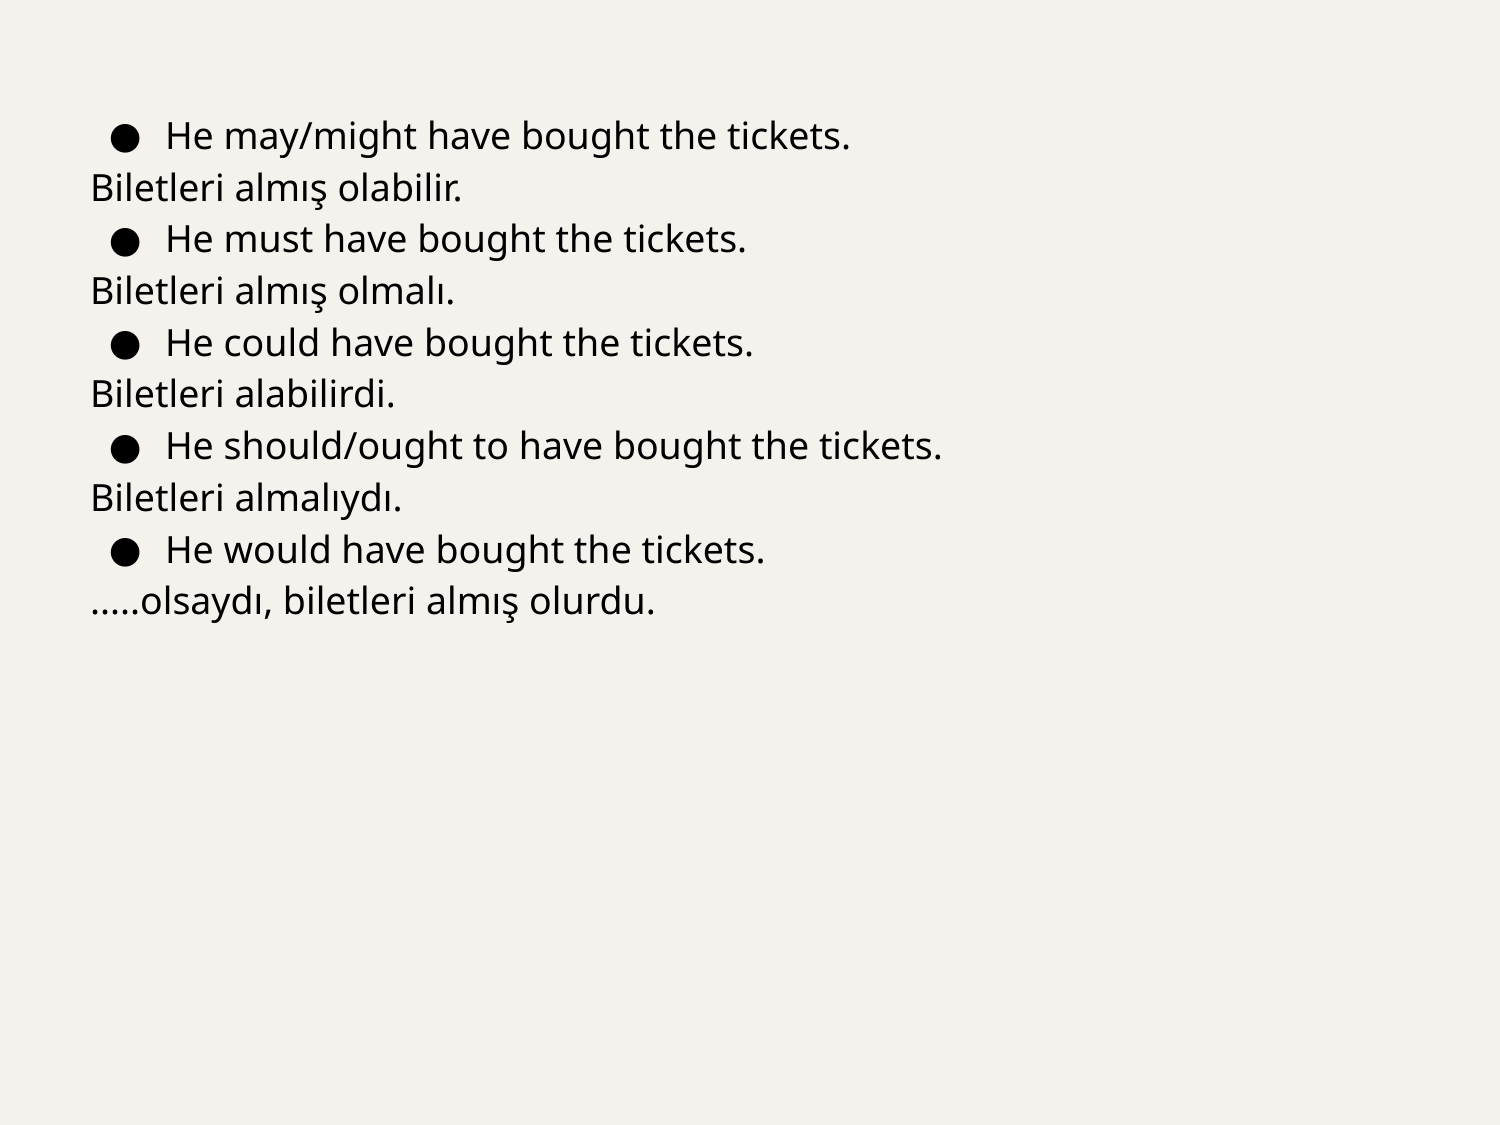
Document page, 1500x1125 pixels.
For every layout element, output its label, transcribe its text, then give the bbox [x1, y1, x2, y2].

list He may/might have bought the tickets. Biletleri almış olabilir. He must have bought the tickets. Biletleri almış olmalı. He could have bought the tickets. Biletleri alabilirdi. He should/ought to have bought the tickets. Biletleri almalıydı. He would have bought the tickets. .....olsaydı, biletleri almış olurdu. [75, 90, 1425, 1005]
